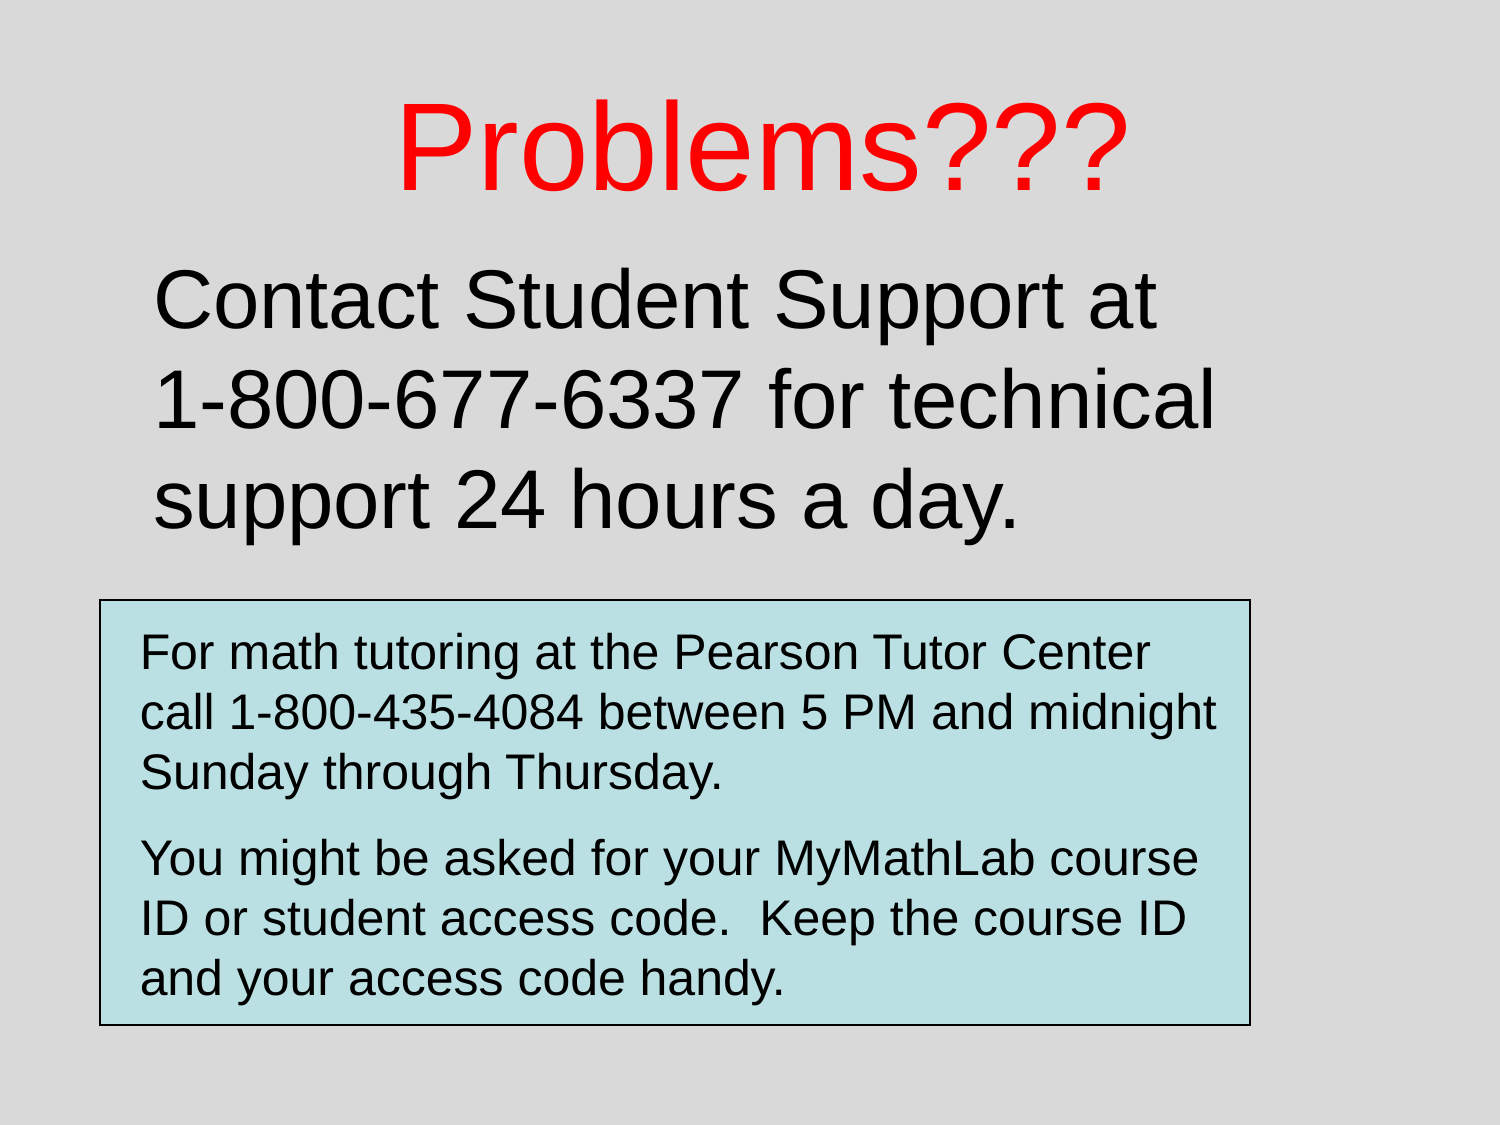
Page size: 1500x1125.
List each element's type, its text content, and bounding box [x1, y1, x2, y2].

text_box For math tutoring at the Pearson Tutor Center call 1-800-435-4084 between 5 PM and midnight Sunday through Thursday. You might be asked for your MyMathLab course ID or student access code. Keep the course ID and your access code handy. [124, 612, 1238, 1013]
text_box Problems??? [379, 58, 1146, 223]
text_box Contact Student Support at 1-800-677-6337 for technical support 24 hours a day. [138, 237, 1256, 553]
text_box [99, 600, 1250, 1025]
